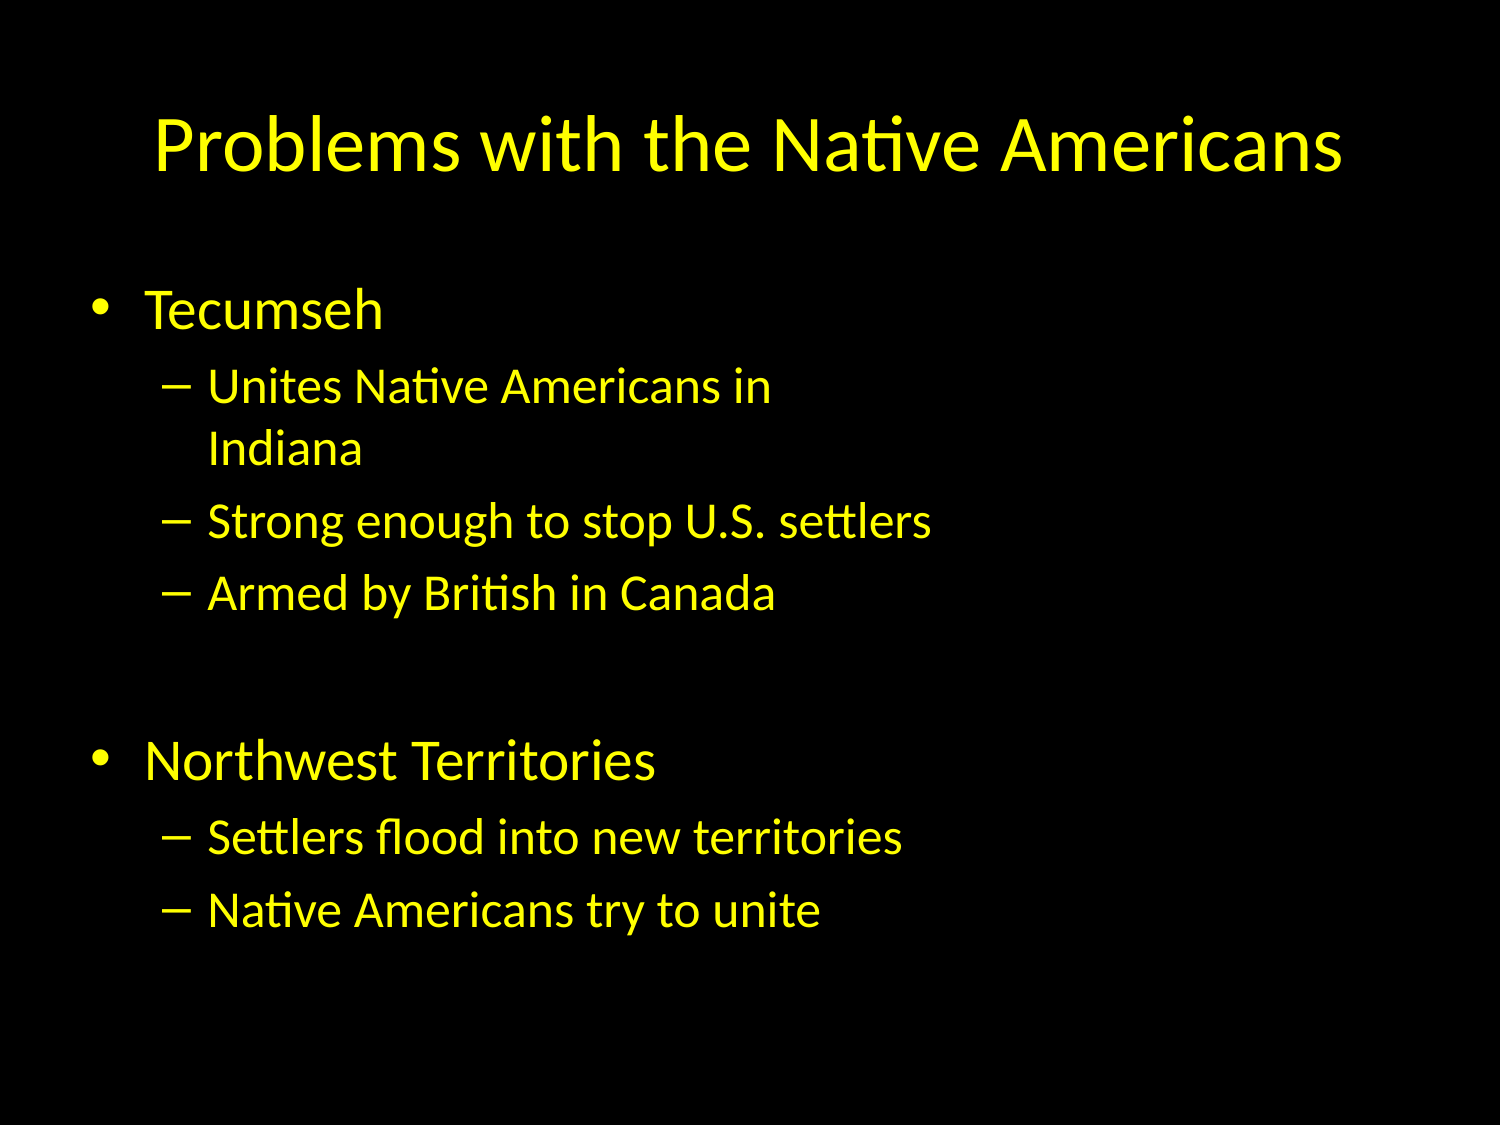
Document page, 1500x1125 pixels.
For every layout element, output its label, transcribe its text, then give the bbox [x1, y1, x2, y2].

title Problems with the Native Americans [75, 45, 1425, 233]
list Tecumseh Unites Native Americans in Indiana Strong enough to stop U.S. settlers Armed by British in Canada Northwest Territories Settlers flood into new territories Native Americans try to unite [75, 262, 950, 1005]
